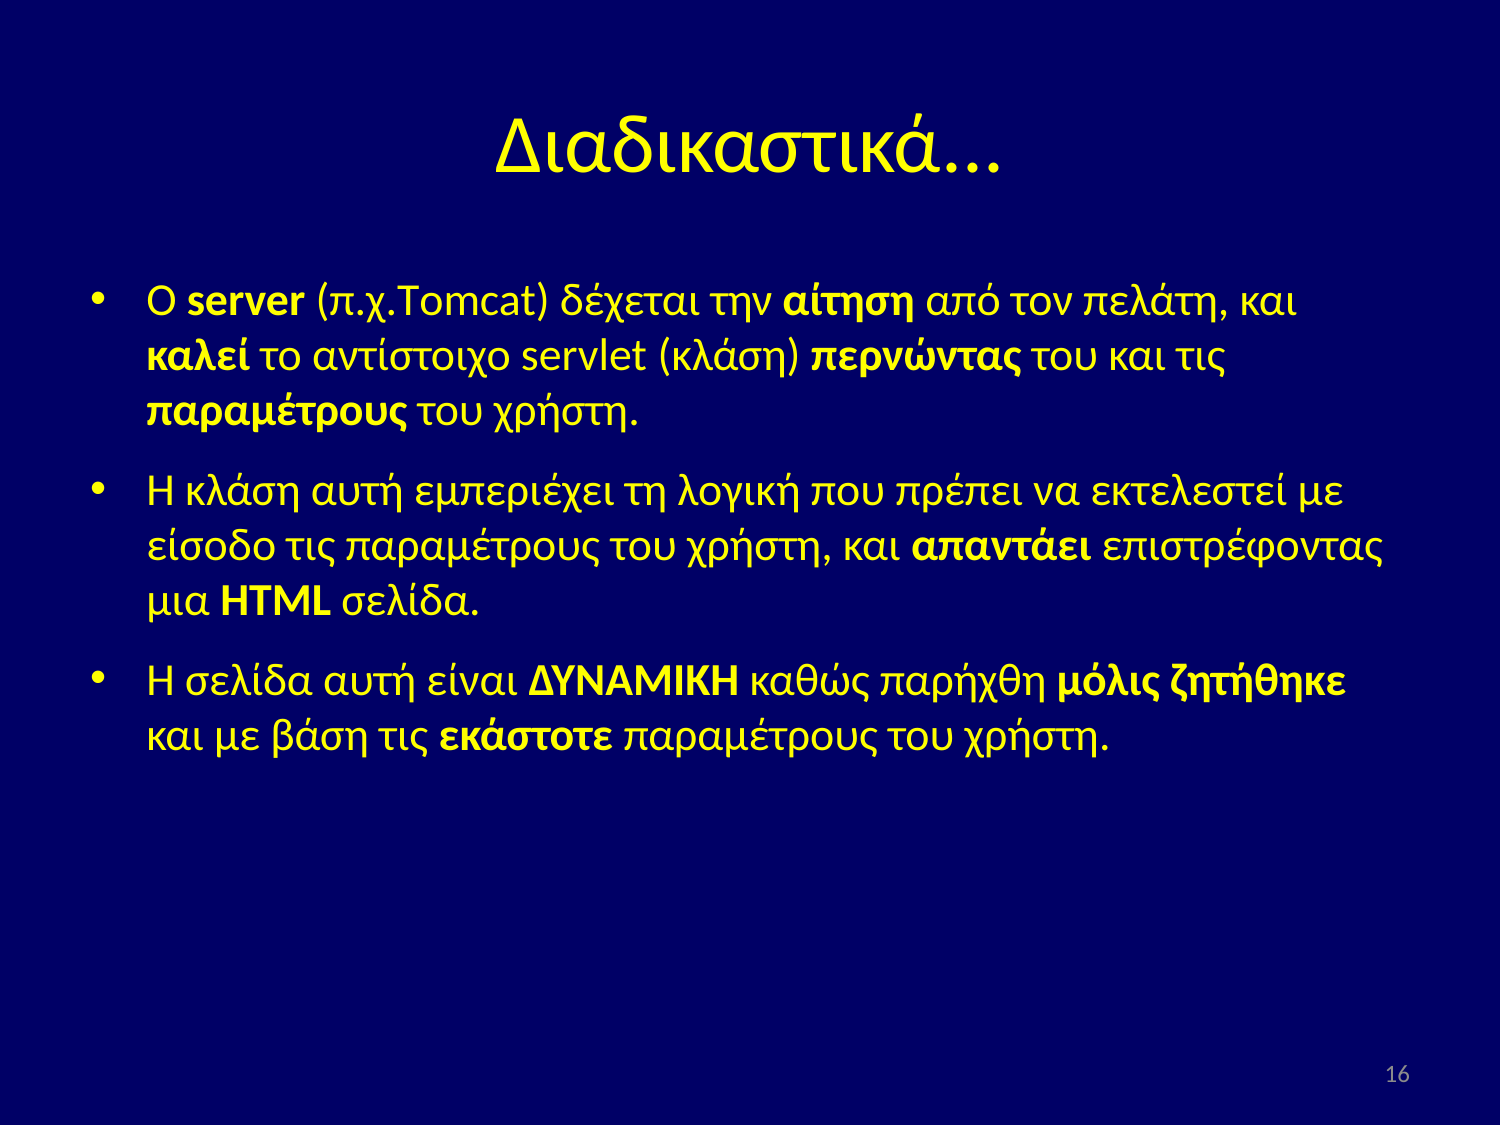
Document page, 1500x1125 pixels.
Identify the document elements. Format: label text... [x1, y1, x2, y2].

slide_number 16 [1074, 1042, 1425, 1103]
list Ο server (π.χ.Tomcat) δέχεται την αίτηση από τον πελάτη, και καλεί το αντίστοιχο servlet (κλάση) περνώντας του και τις παραμέτρους του χρήστη. Η κλάση αυτή εμπεριέχει τη λογική που πρέπει να εκτελεστεί με είσοδο τις παραμέτρους του χρήστη, και απαντάει επιστρέφοντας μια HTML σελίδα. Η σελίδα αυτή είναι ΔΥΝΑΜΙΚΗ καθώς παρήχθη μόλις ζητήθηκε και με βάση τις εκάστοτε παραμέτρους του χρήστη. [75, 262, 1425, 1005]
title Διαδικαστικά... [75, 45, 1425, 233]
